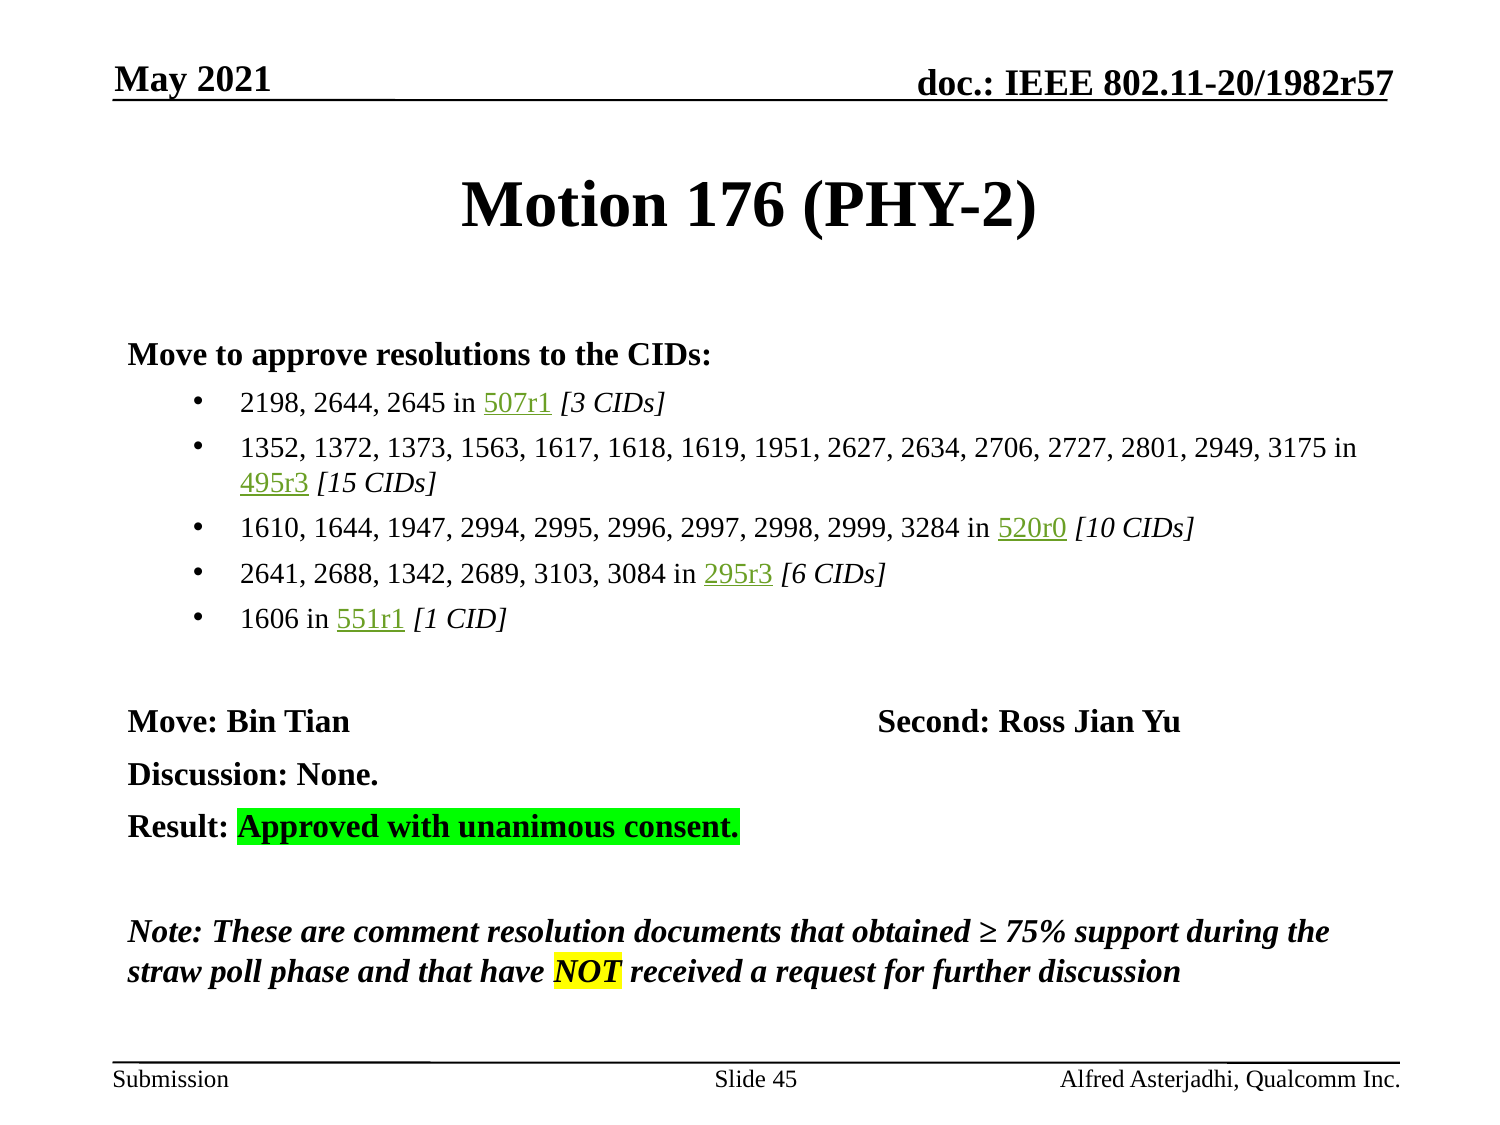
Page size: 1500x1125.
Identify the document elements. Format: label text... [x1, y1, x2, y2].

footer Alfred Asterjadhi, Qualcomm Inc. [878, 1061, 1402, 1093]
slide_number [114, 54, 423, 100]
list Move to approve resolutions to the CIDs: 2198, 2644, 2645 in 507r1 [3 CIDs] 1352, 1372, 1373, 1563, 1617, 1618, 1619, 1951, 2627, 2634, 2706, 2727, 2801, 2949, 3175 in 495r3 [15 CIDs] 1610, 1644, 1947, 2994, 2995, 2996, 2997, 2998, 2999, 3284 in 520r0 [10 CIDs] 2641, 2688, 1342, 2689, 3103, 3084 in 295r3 [6 CIDs] 1606 in 551r1 [1 CID] Move: Bin Tian Second: Ross Jian Yu Discussion: None. Result: Approved with unanimous consent. Note: These are comment resolution documents that obtained ≥ 75% support during the straw poll phase and that have NOT received a request for further discussion [112, 324, 1388, 1063]
title Motion 176 (PHY-2) [112, 112, 1388, 288]
slide_number Slide 45 [712, 1061, 800, 1123]
